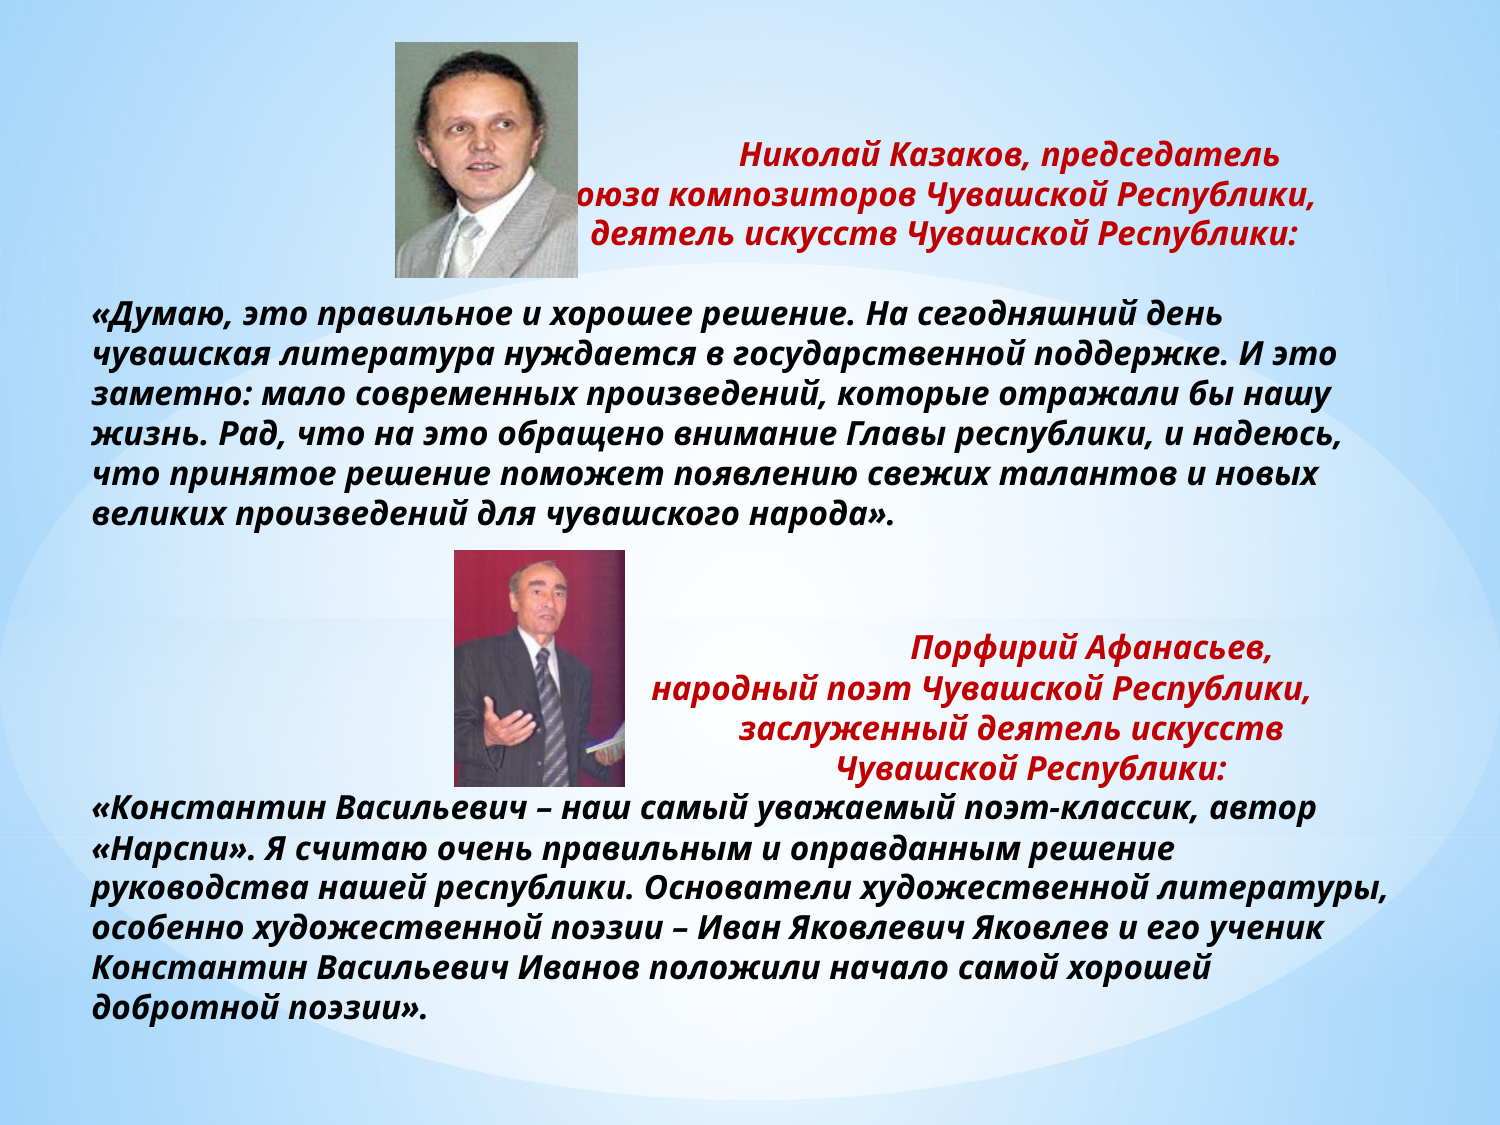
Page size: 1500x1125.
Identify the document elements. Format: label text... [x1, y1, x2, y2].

picture [395, 42, 578, 278]
text_box Николай Казаков, председатель Союза композиторов Чувашской Республики, деятель искусств Чувашской Республики: «Думаю, это правильное и хорошее решение. На сегодняшний день чувашская литература нуждается в государственной поддержке. И это заметно: мало современных произведений, которые отражали бы нашу жизнь. Рад, что на это обращено внимание Главы республики, и надеюсь, что принятое решение поможет появлению свежих талантов и новых великих произведений для чувашского народа». Порфирий Афанасьев, народный поэт Чувашской Республики, заслуженный деятель искусств Чувашской Республики: «Константин Васильевич – наш самый уважаемый поэт-классик, автор «Нарспи». Я считаю очень правильным и оправданным решение руководства нашей республики. Основатели художественной литературы, особенно художественной поэзии – Иван Яковлевич Яковлев и его ученик Константин Васильевич Иванов положили начало самой хорошей добротной поэзии». [76, 125, 1412, 1074]
picture [454, 550, 626, 788]
